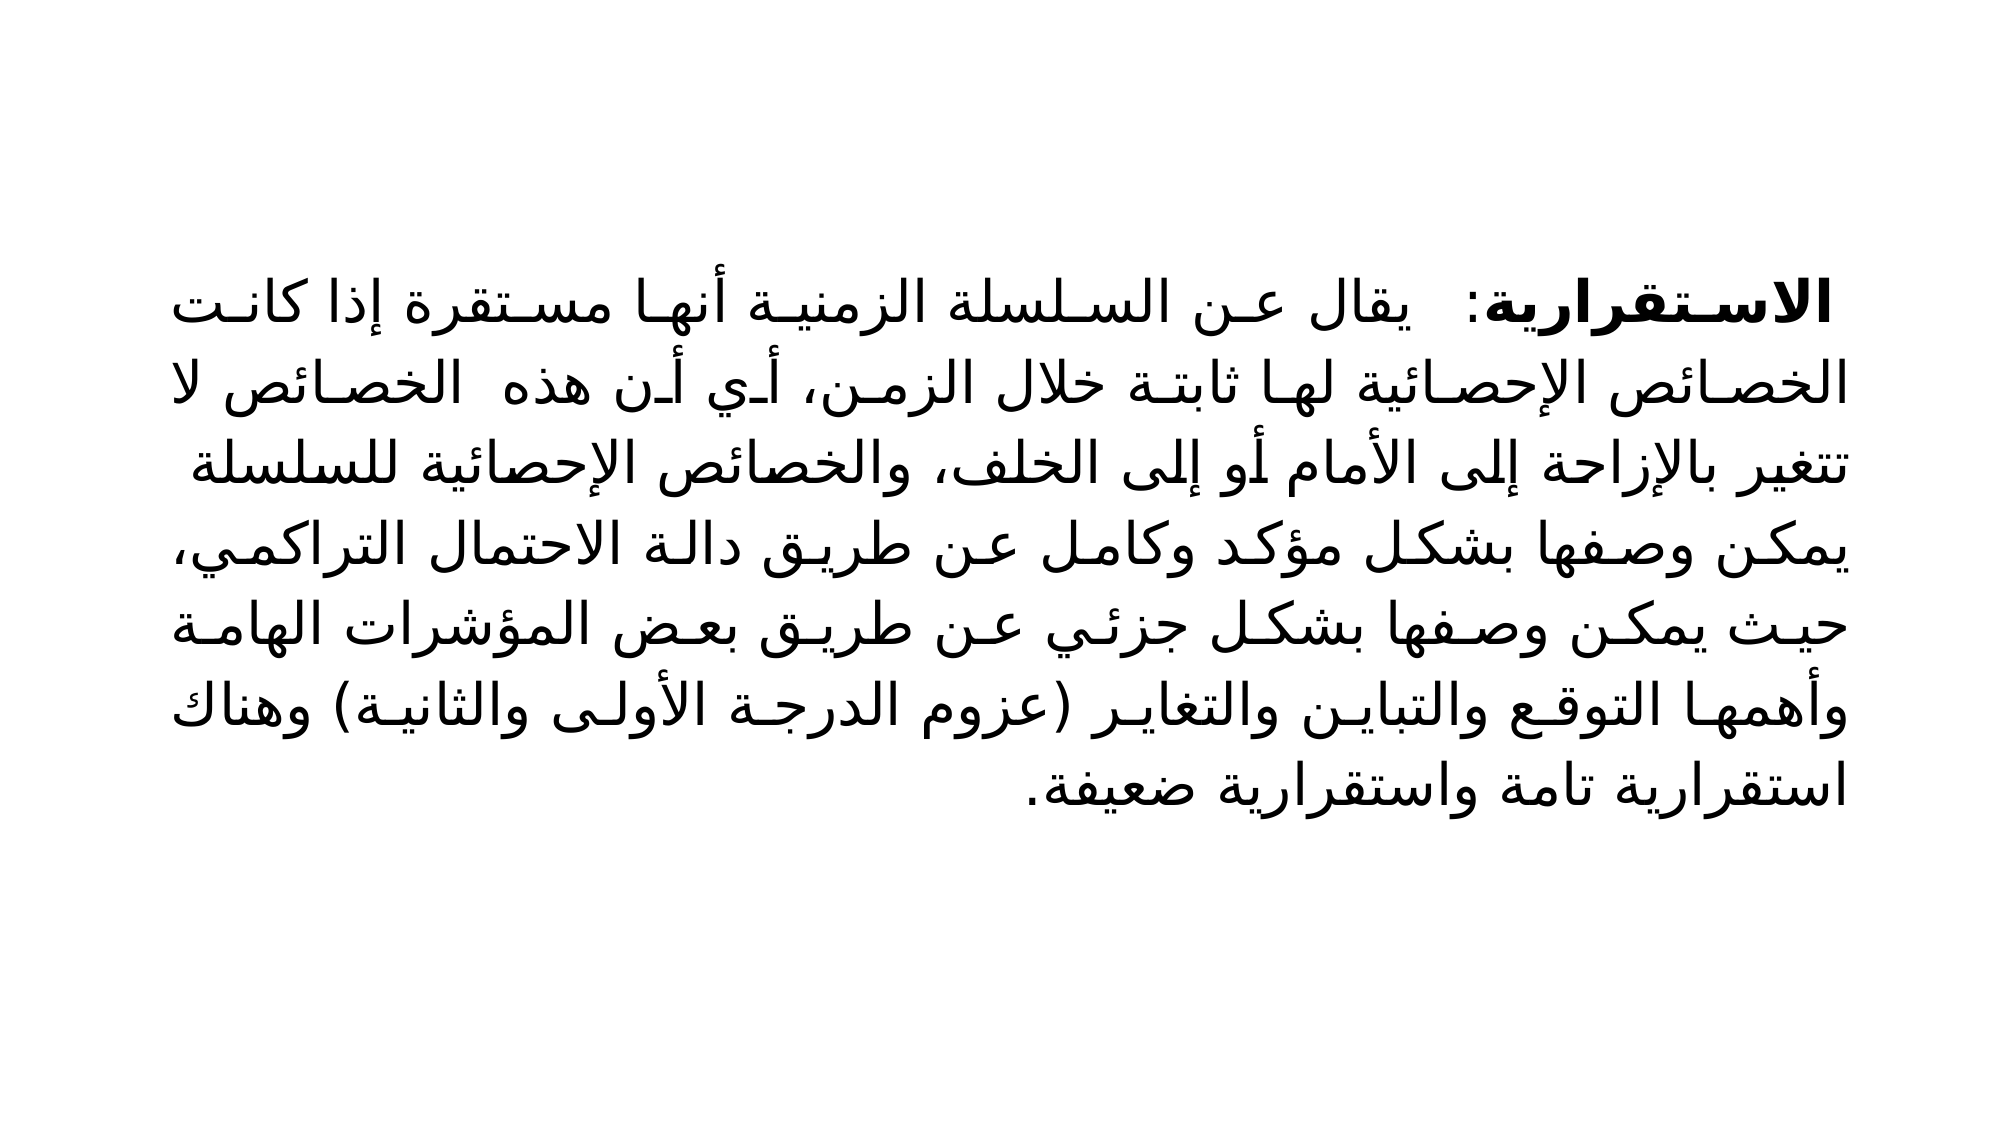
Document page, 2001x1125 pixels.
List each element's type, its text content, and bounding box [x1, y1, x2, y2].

text_box الاستقرارية: يقال عن السلسلة الزمنية أنها مستقرة إذا كانت الخصائص الإحصائية لها ثابتة خلال الزمن، أي أن هذه الخصائص لا تتغير بالإزاحة إلى الأمام أو إلى الخلف، والخصائص الإحصائية للسلسلة يمكن وصفها بشكل مؤكد وكامل عن طريق دالة الاحتمال التراكمي، حيث يمكن وصفها بشكل جزئي عن طريق بعض المؤشرات الهامة وأهمها التوقع والتباين والتغاير (عزوم الدرجة الأولى والثانية) وهناك استقرارية تامة واستقرارية ضعيفة. [156, 246, 1866, 825]
